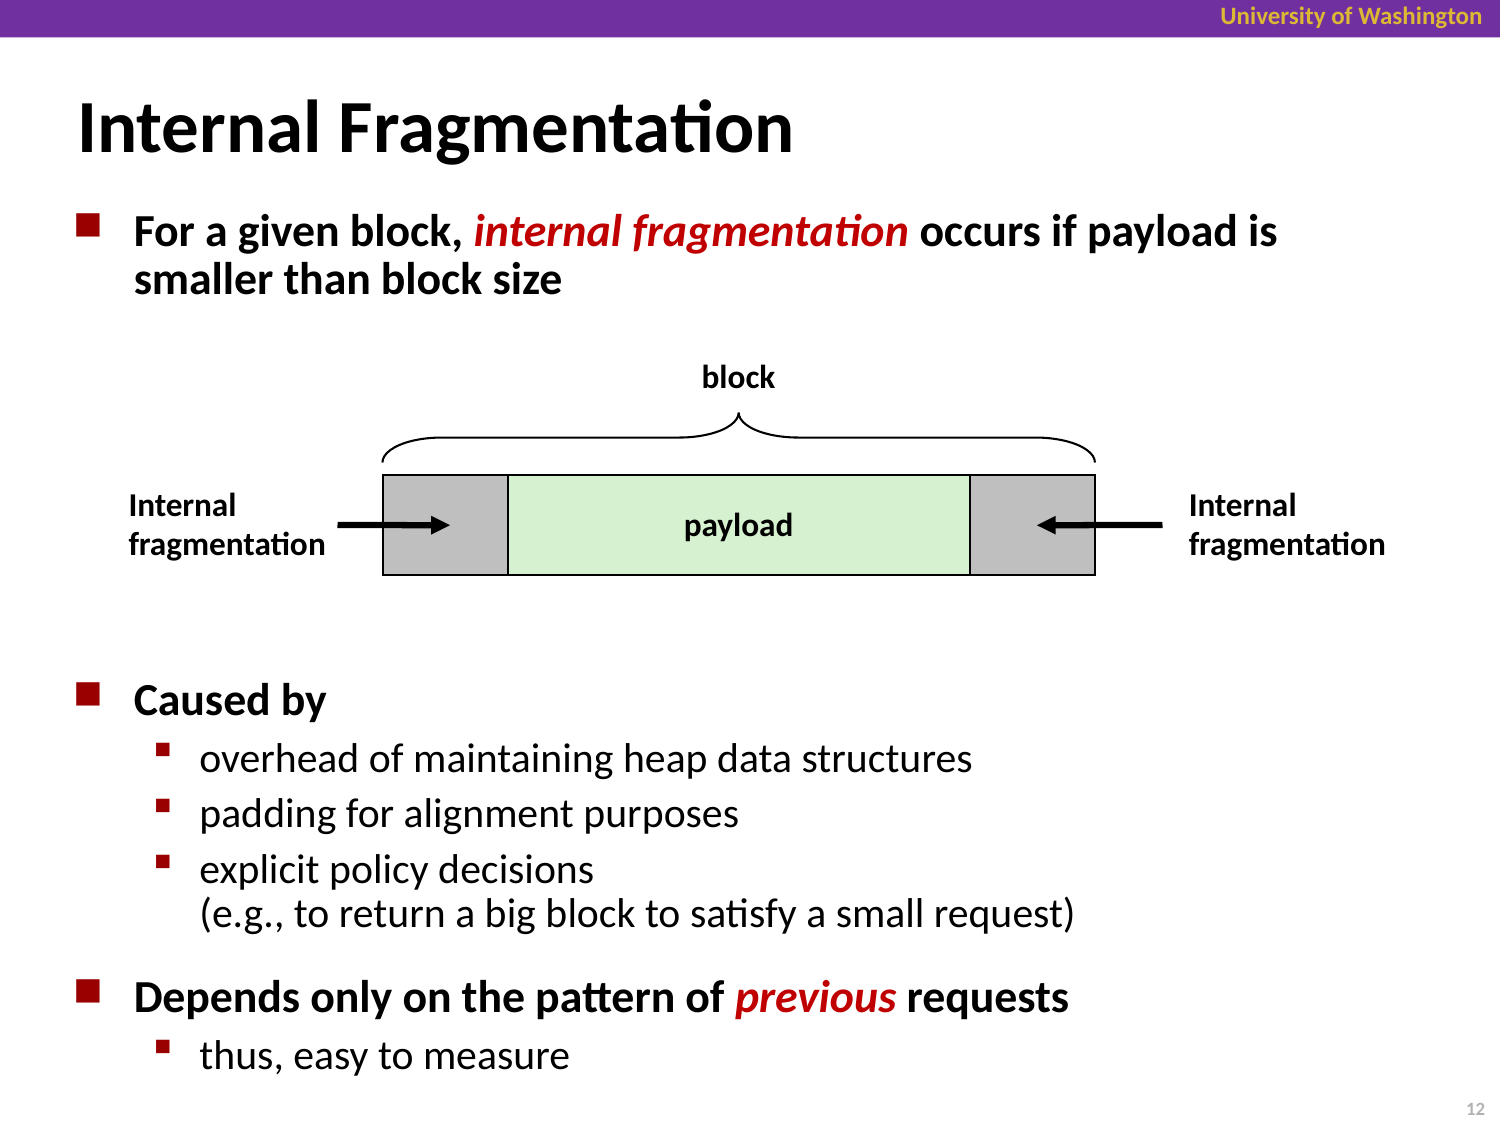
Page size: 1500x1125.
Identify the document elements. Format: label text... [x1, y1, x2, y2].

text_box [382, 412, 1095, 463]
text_box [337, 519, 451, 532]
text_box block [686, 349, 791, 405]
slide_number 12 [1400, 1077, 1500, 1125]
text_box [382, 474, 508, 575]
list For a given block, internal fragmentation occurs if payload is smaller than block size Caused by overhead of maintaining heap data structures padding for alignment purposes explicit policy decisions (e.g., to return a big block to satisfy a small request) Depends only on the pattern of previous requests thus, easy to measure [62, 199, 1426, 1088]
text_box [970, 474, 1096, 575]
text_box Internal fragmentation [1173, 477, 1402, 572]
title Internal Fragmentation [62, 74, 1167, 170]
text_box Internal fragmentation [113, 477, 341, 572]
text_box [1036, 519, 1163, 532]
text_box payload [508, 474, 970, 575]
